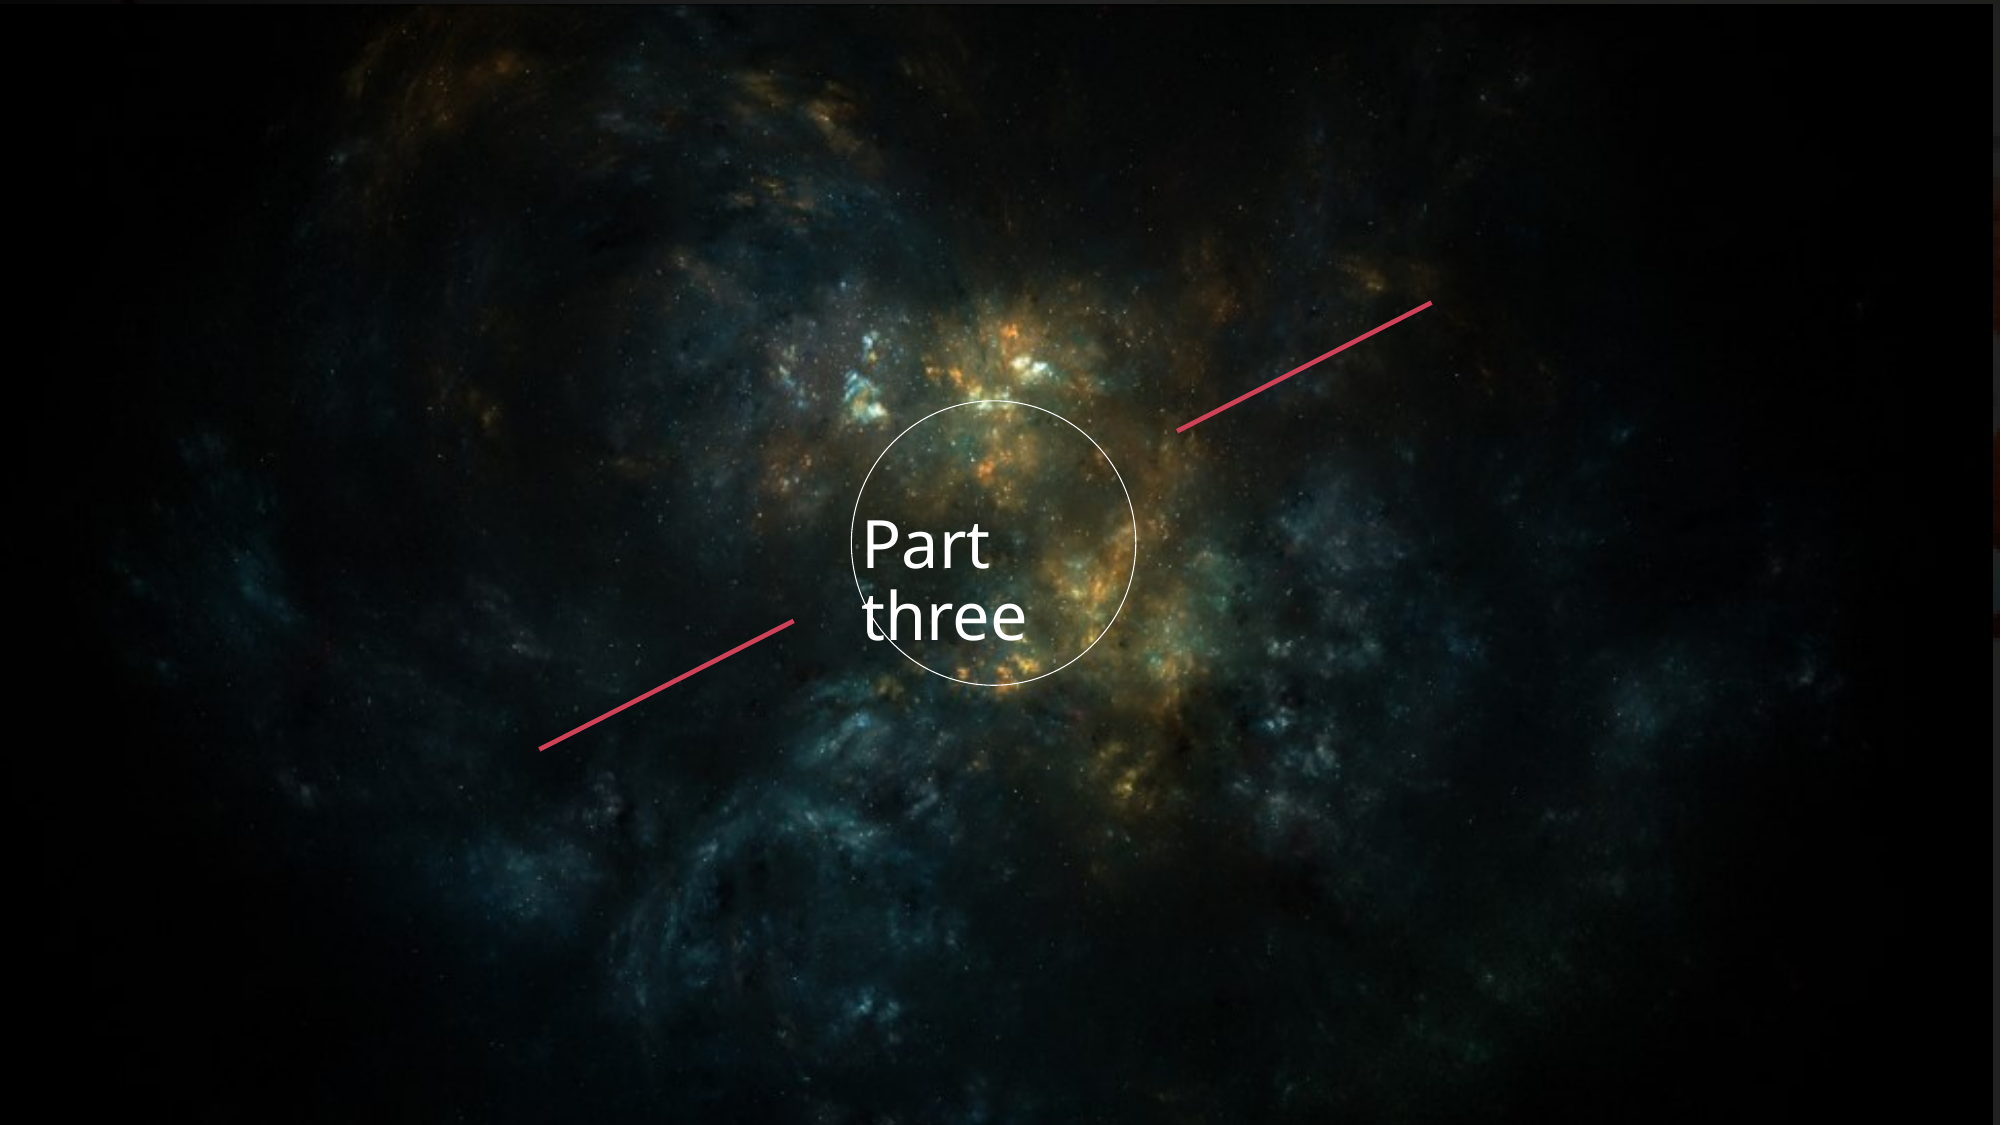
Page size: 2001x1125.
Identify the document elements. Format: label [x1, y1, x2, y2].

text_box [1177, 302, 1432, 432]
text_box [539, 620, 794, 750]
picture [0, 0, 2000, 1125]
